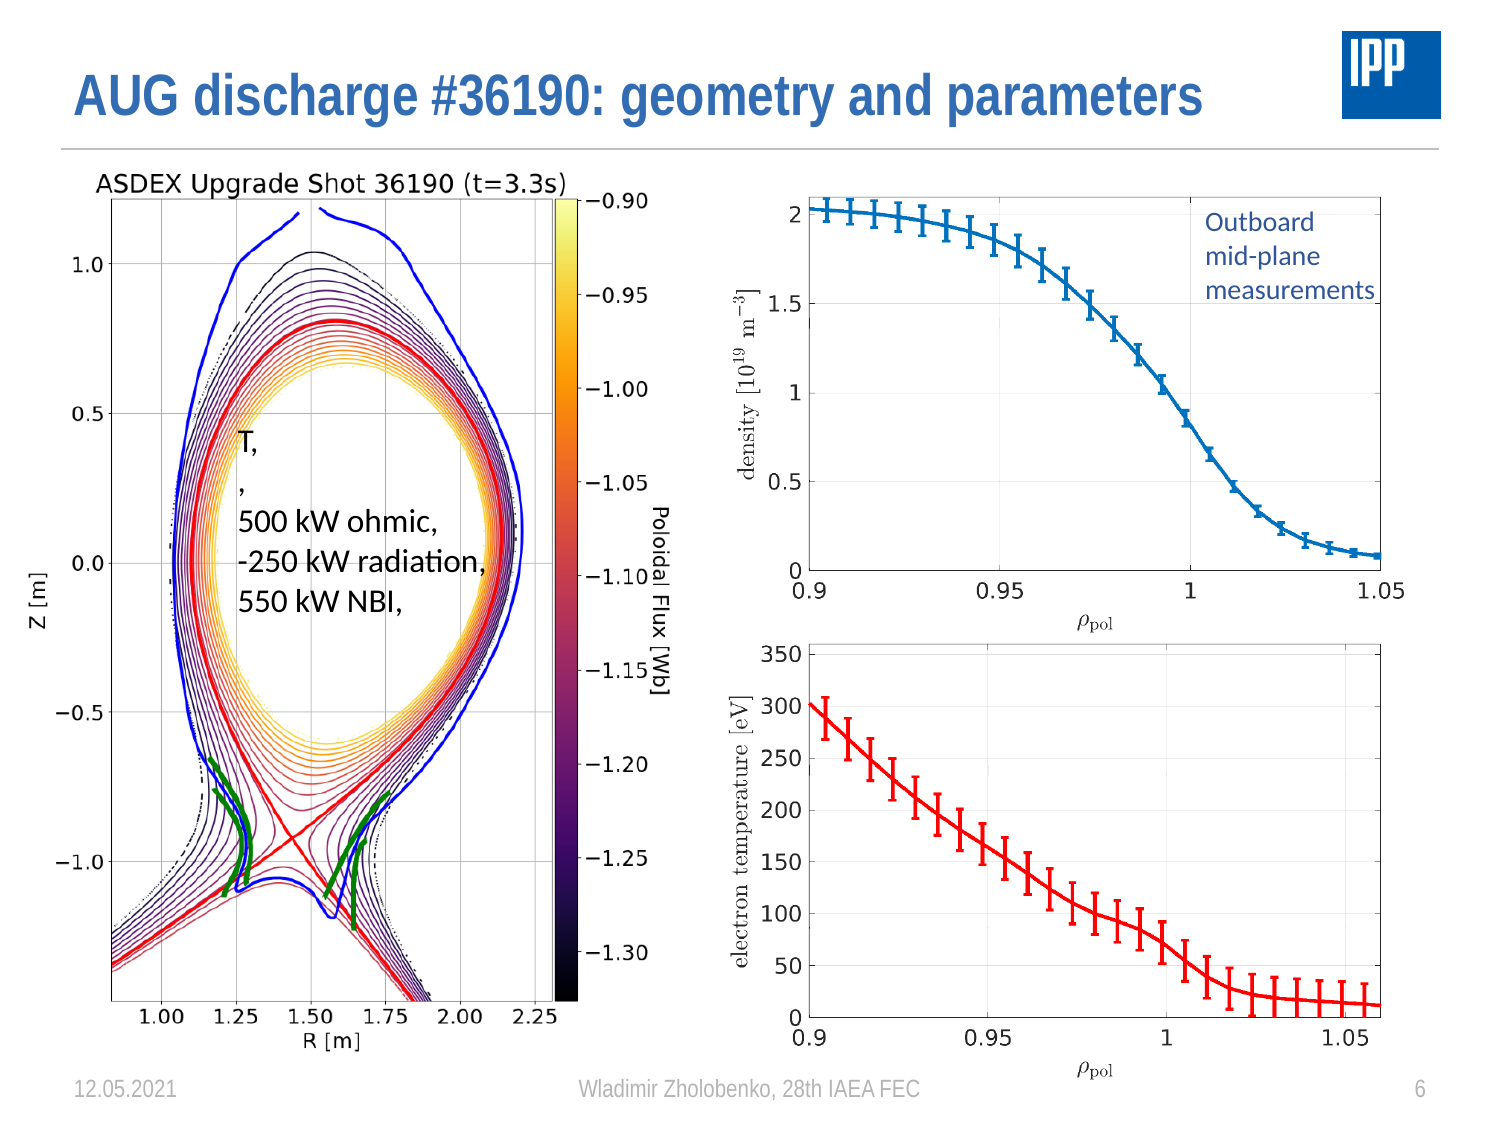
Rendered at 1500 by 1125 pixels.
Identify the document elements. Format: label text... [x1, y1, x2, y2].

title AUG discharge #36190: geometry and parameters [58, 30, 1277, 136]
slide_number 6 [1308, 1081, 1441, 1118]
picture [24, 168, 682, 1054]
footer Wladimir Zholobenko, 28th IAEA FEC [223, 1057, 1277, 1118]
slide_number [58, 1057, 223, 1118]
picture [713, 161, 1451, 1081]
